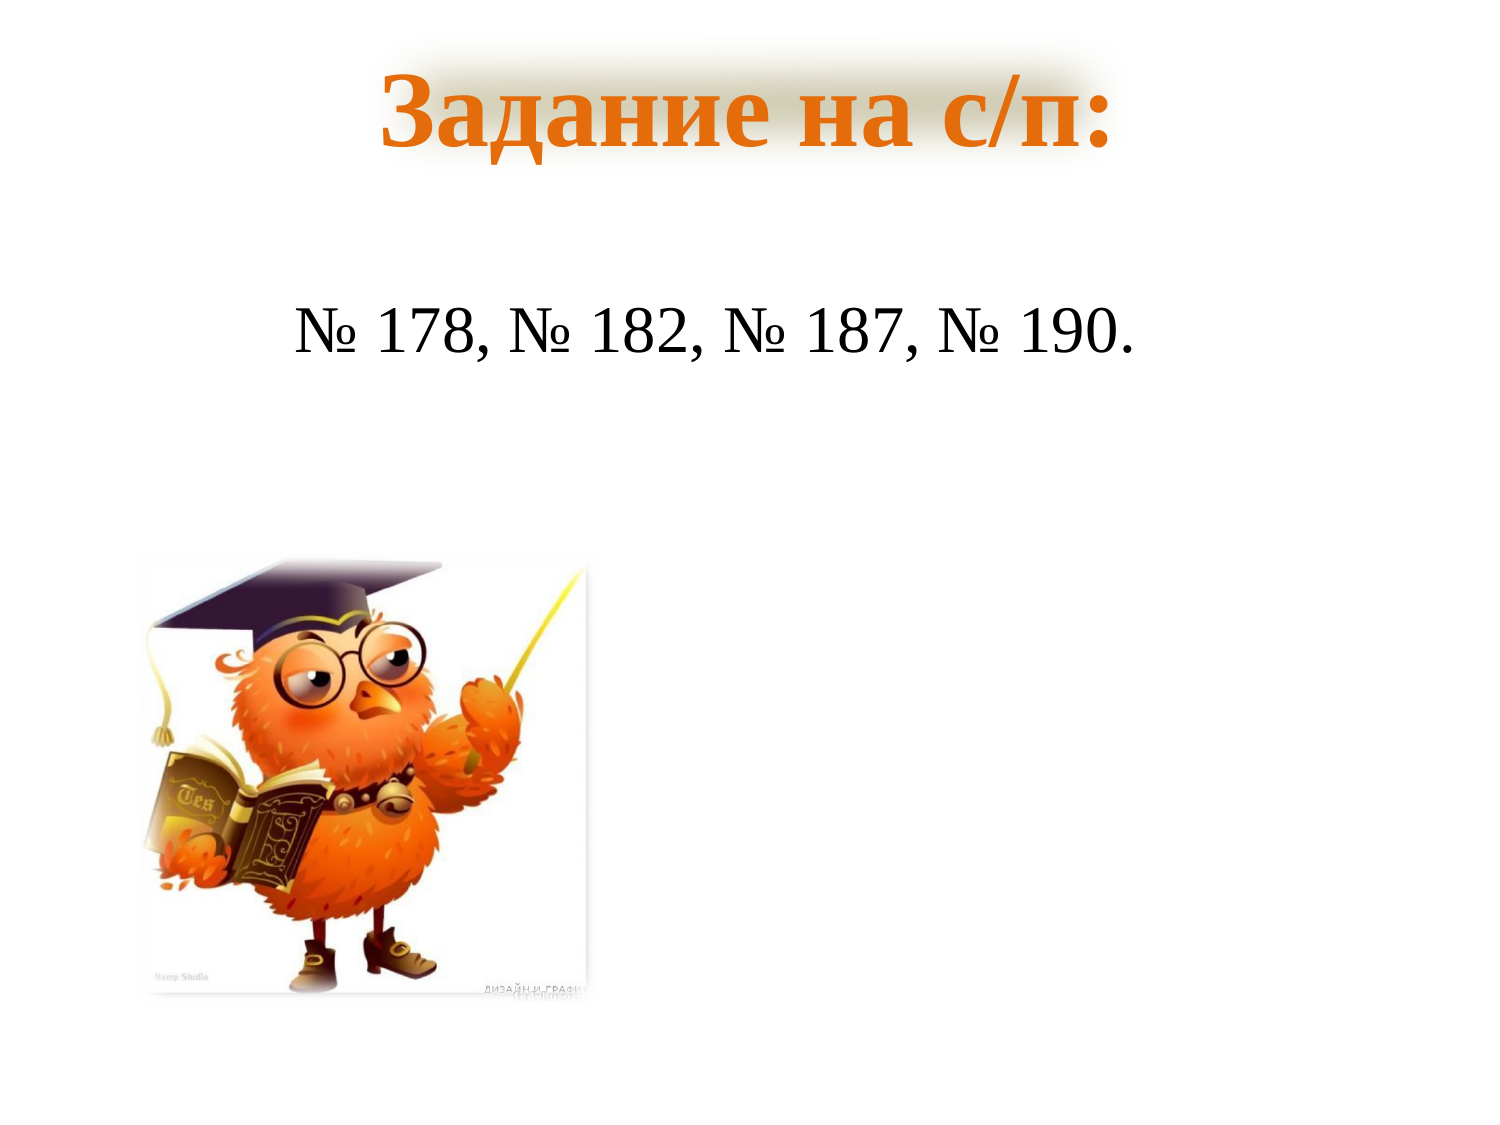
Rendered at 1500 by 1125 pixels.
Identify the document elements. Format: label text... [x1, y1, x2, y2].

picture [135, 550, 599, 1007]
text_box № 178, № 182, № 187, № 190. [279, 278, 1151, 374]
